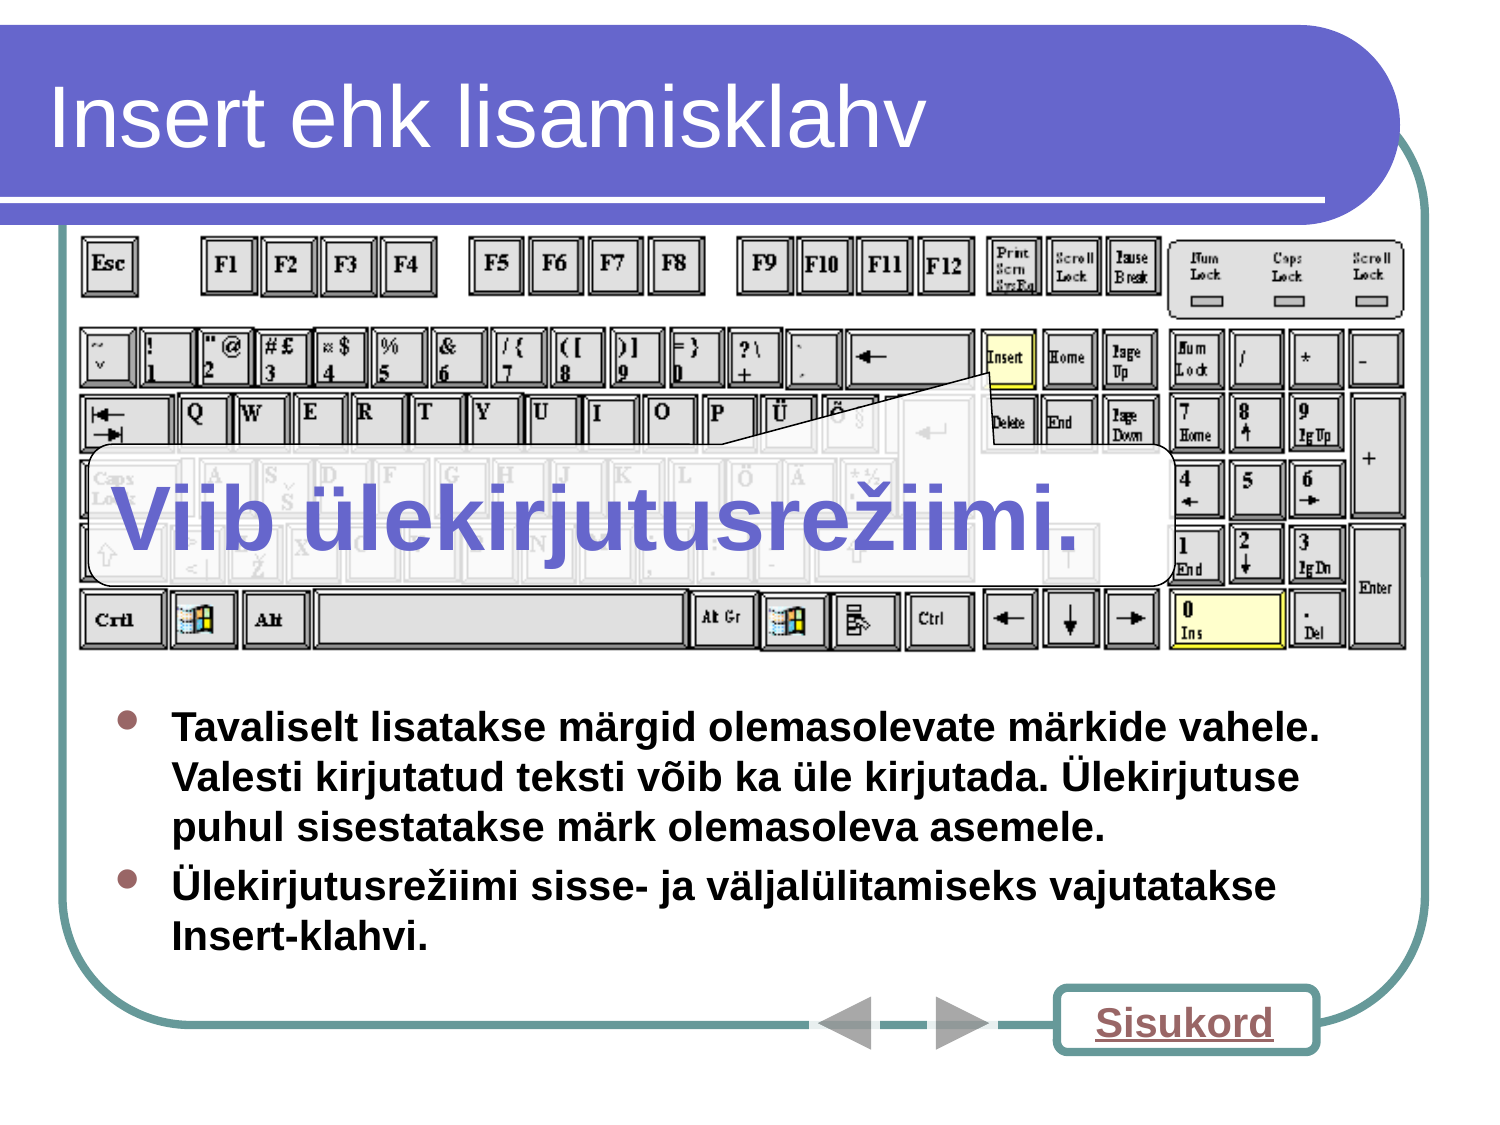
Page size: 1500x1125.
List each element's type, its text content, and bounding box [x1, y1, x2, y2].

text_box [809, 987, 880, 1059]
list Tavaliselt lisatakse märgid olemasolevate märkide vahele. Valesti kirjutatud teksti võib ka üle kirjutada. Ülekirjutuse puhul sisestatakse märk olemasoleva asemele. Ülekirjutusrežiimi sisse- ja väljalülitamiseks vajutatakse Insert-klahvi. [99, 692, 1401, 1036]
text_box [927, 987, 998, 1059]
title Insert ehk lisamisklahv [31, 37, 1348, 188]
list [76, 231, 1412, 654]
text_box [1056, 987, 1317, 1053]
